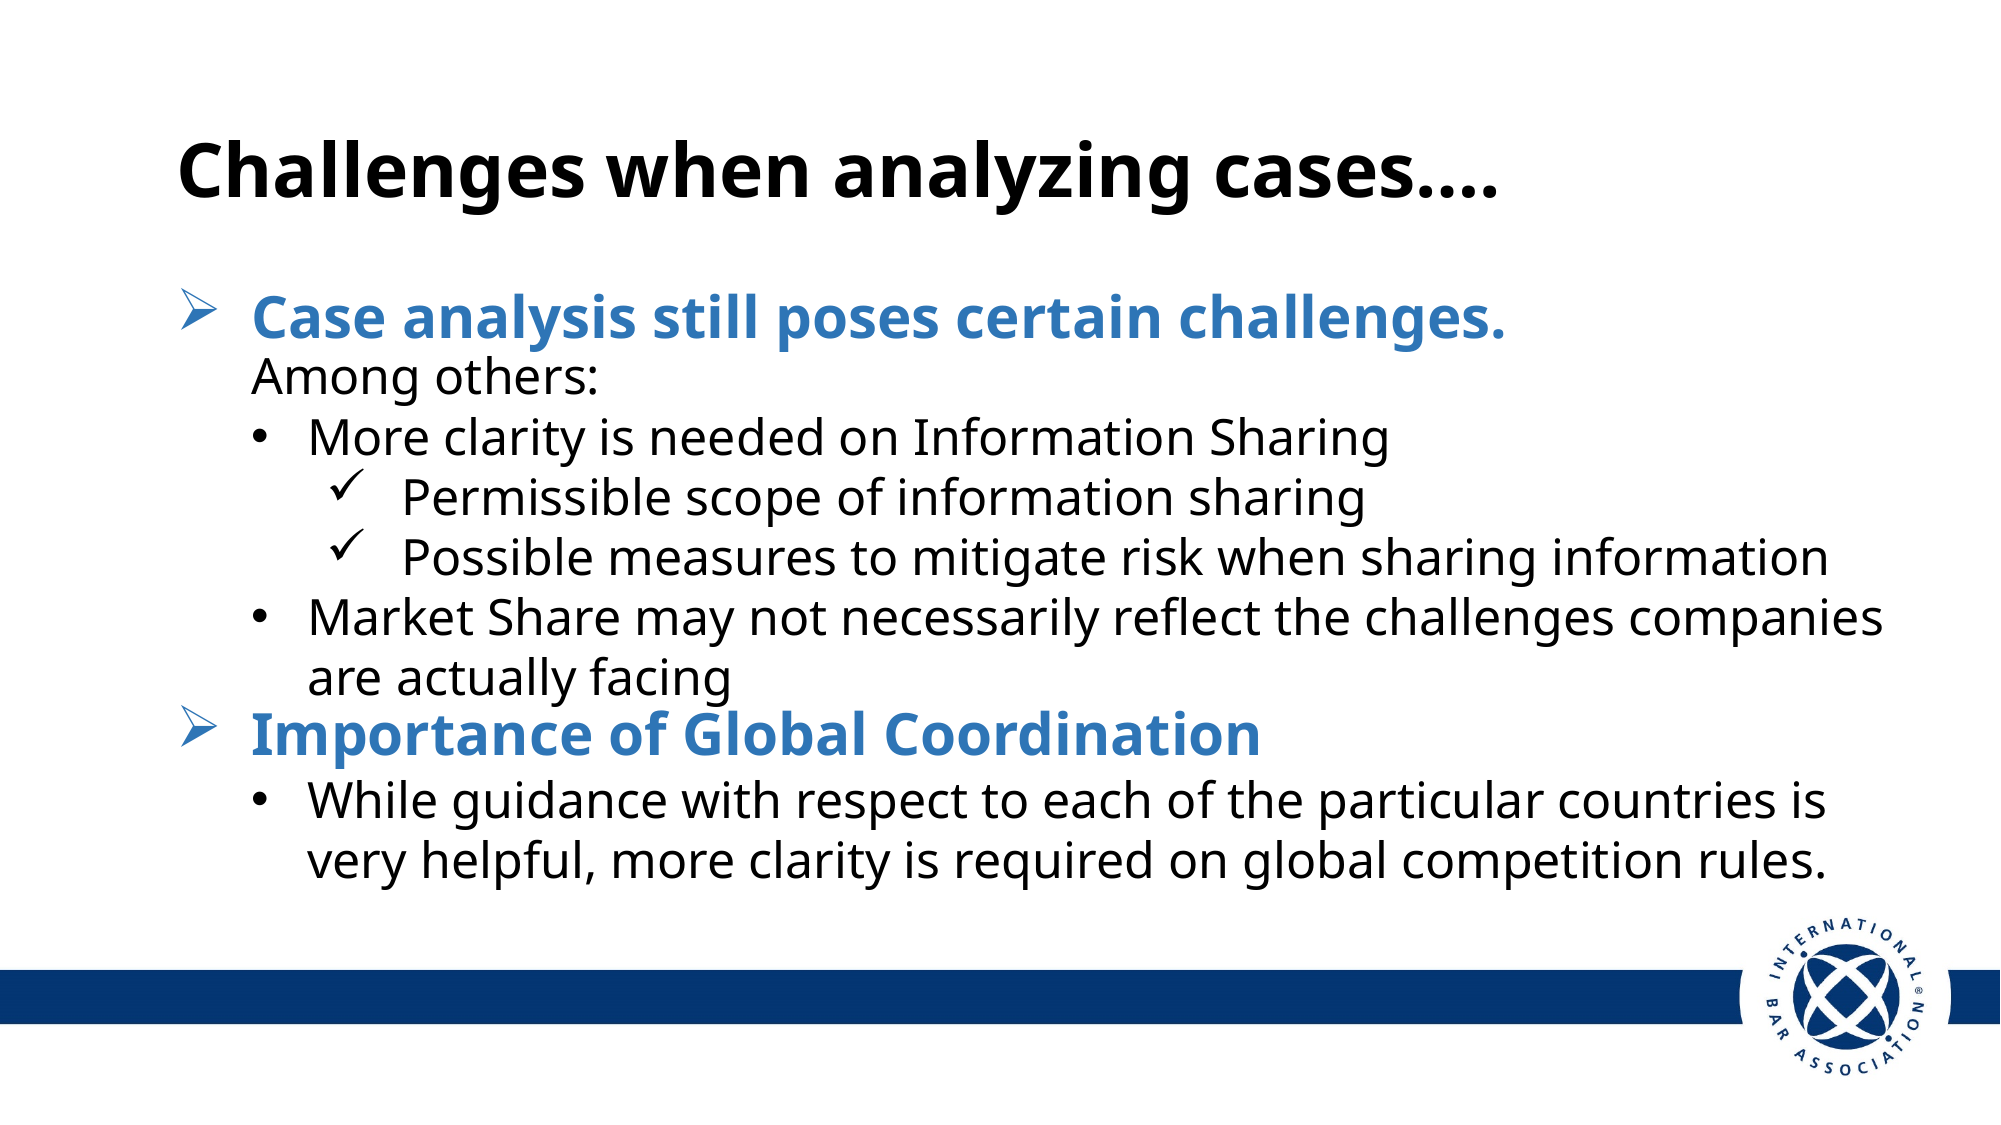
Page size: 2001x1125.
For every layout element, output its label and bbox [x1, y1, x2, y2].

list [0, 0, 2000, 1125]
